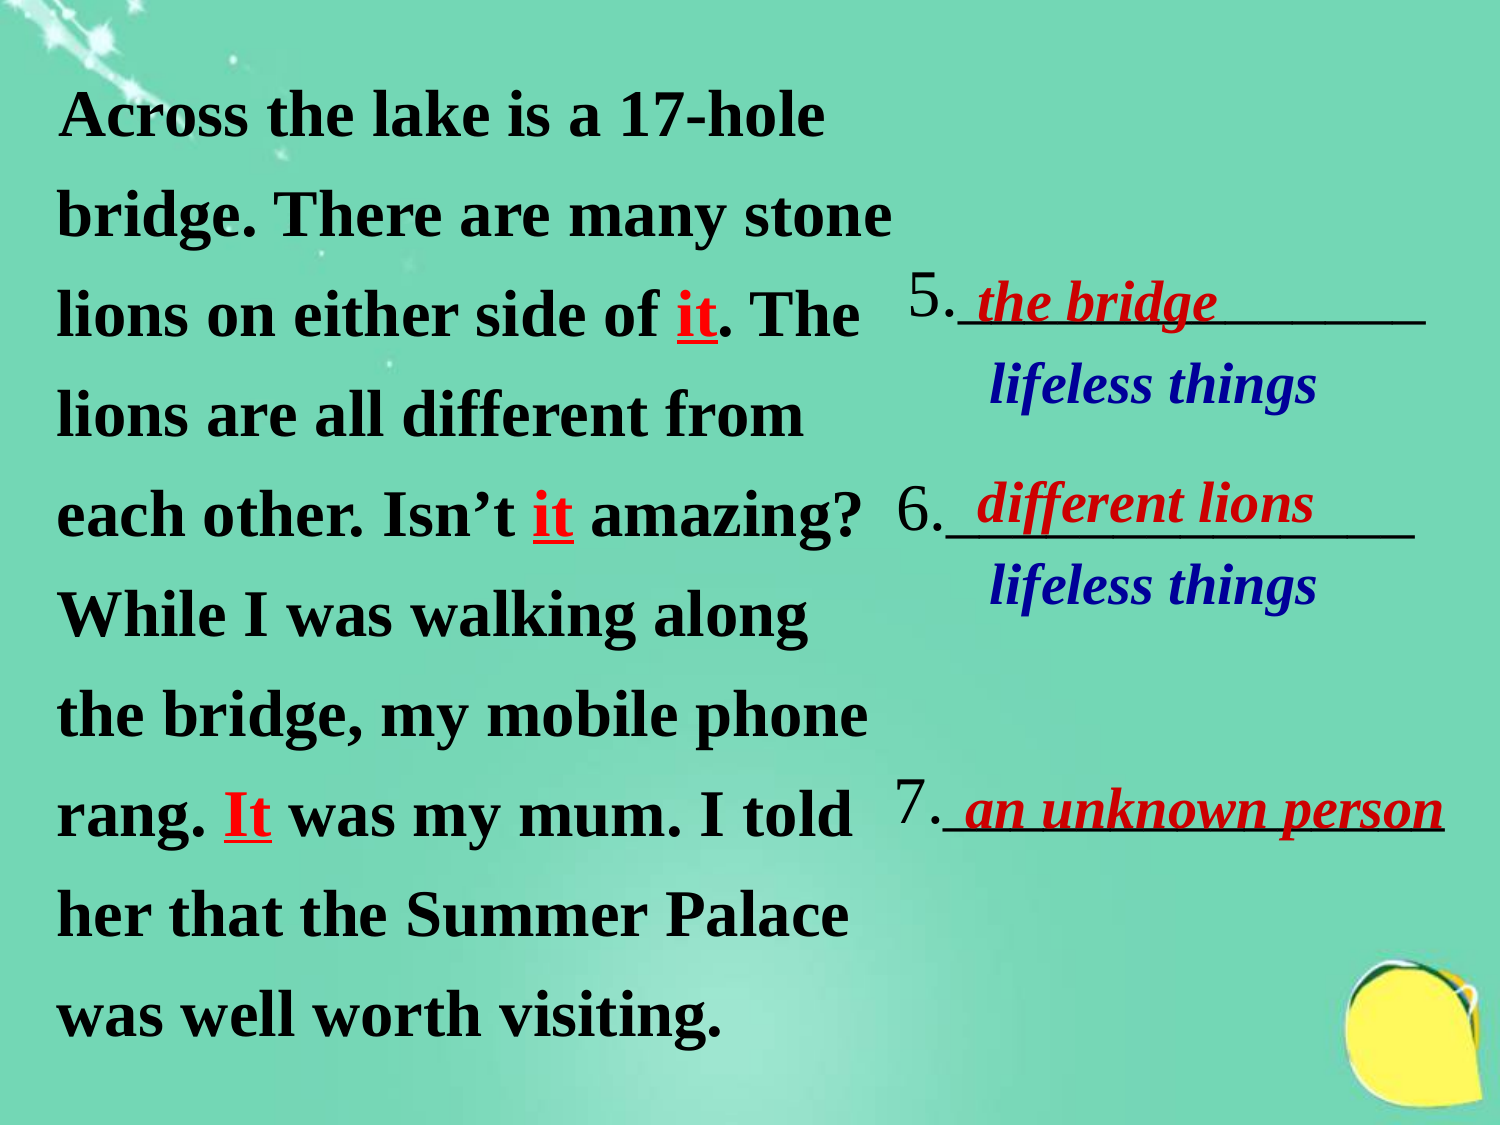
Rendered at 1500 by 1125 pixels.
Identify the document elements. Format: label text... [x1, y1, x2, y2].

text_box lifeless things [974, 338, 1334, 423]
picture [0, 0, 1500, 1125]
text_box the bridge [962, 255, 1234, 340]
text_box 6.______________ [1331, 456, 1431, 551]
text_box 5.______________ [893, 242, 1443, 337]
text_box 6.______________ [881, 456, 974, 551]
text_box different lions [963, 456, 1331, 541]
text_box an unknown person [950, 763, 1461, 848]
text_box lifeless things [974, 539, 1334, 624]
text_box 7._______________ [878, 749, 1461, 845]
text_box Across the lake is a 17-hole bridge. There are many stone lions on either side of it. The lions are all different from each other. Isn’t it amazing? While I was walking along the bridge, my mobile phone rang. It was my mum. I told her that the Summer Palace was well worth visiting. [0, 42, 916, 1125]
